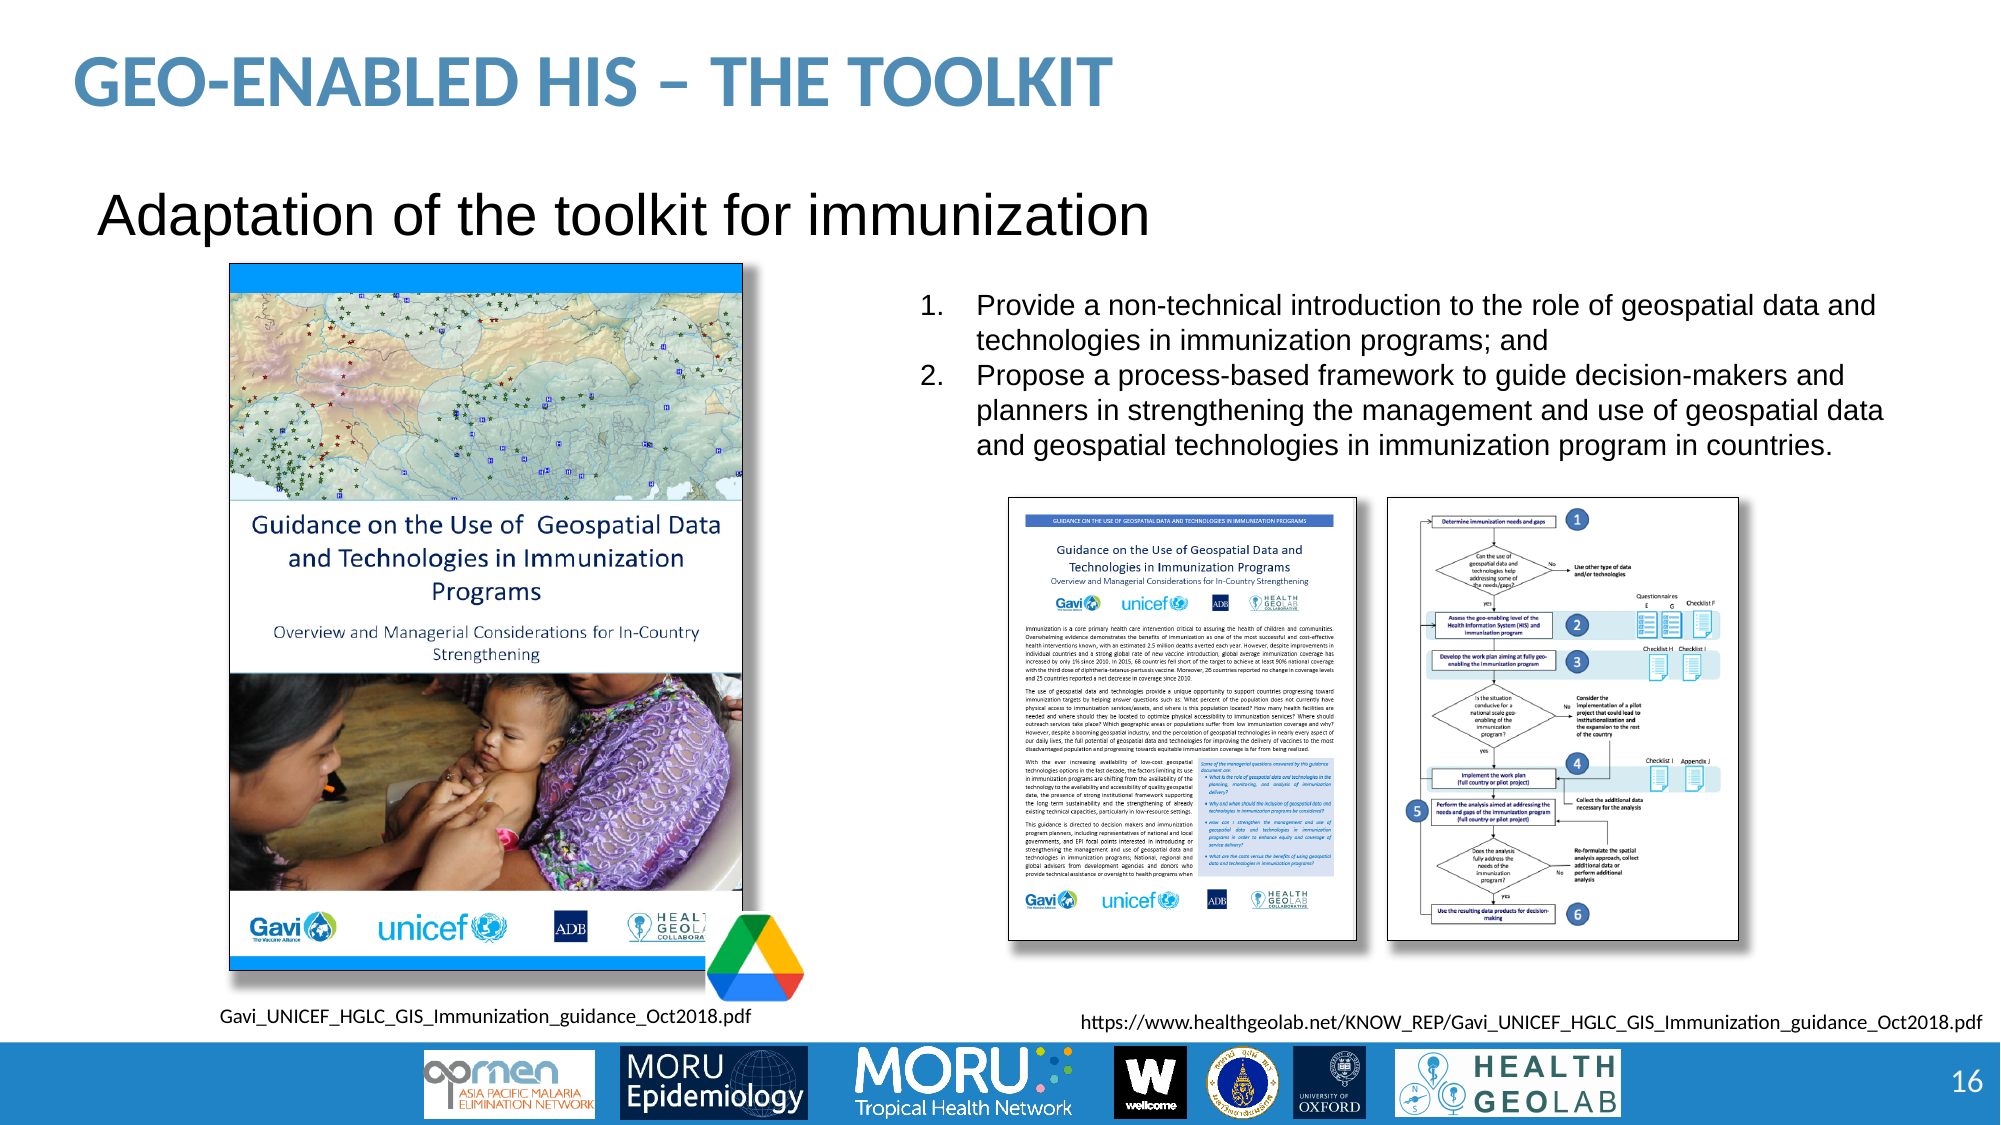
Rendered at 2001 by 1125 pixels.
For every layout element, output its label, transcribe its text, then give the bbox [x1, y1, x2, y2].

text_box Adaptation of the toolkit for immunization [82, 177, 1561, 296]
text_box https://www.healthgeolab.net/KNOW_REP/Gavi_UNICEF_HGLC_GIS_Immunization_guidance_Oct2018.pdf [851, 1001, 1998, 1041]
text_box Provide a non-technical introduction to the role of geospatial data and technologies in immunization programs; and Propose a process-based framework to guide decision-makers and planners in strengthening the management and use of geospatial data and geospatial technologies in immunization program in countries. [905, 279, 1918, 469]
picture [1008, 497, 1357, 941]
picture [855, 1046, 1072, 1119]
text_box Gavi_UNICEF_HGLC_GIS_Immunization_guidance_Oct2018.pdf [125, 995, 847, 1036]
picture [1206, 1046, 1279, 1119]
picture [1387, 497, 1739, 941]
picture [1114, 1046, 1187, 1119]
picture [229, 263, 808, 1004]
text_box Geo-enabled HIS – The toolkit [0, 24, 2000, 139]
text_box 16 [1548, 1052, 1999, 1113]
picture [423, 1050, 595, 1119]
picture [620, 1046, 808, 1120]
picture [1395, 1049, 1621, 1117]
picture [1293, 1046, 1366, 1119]
